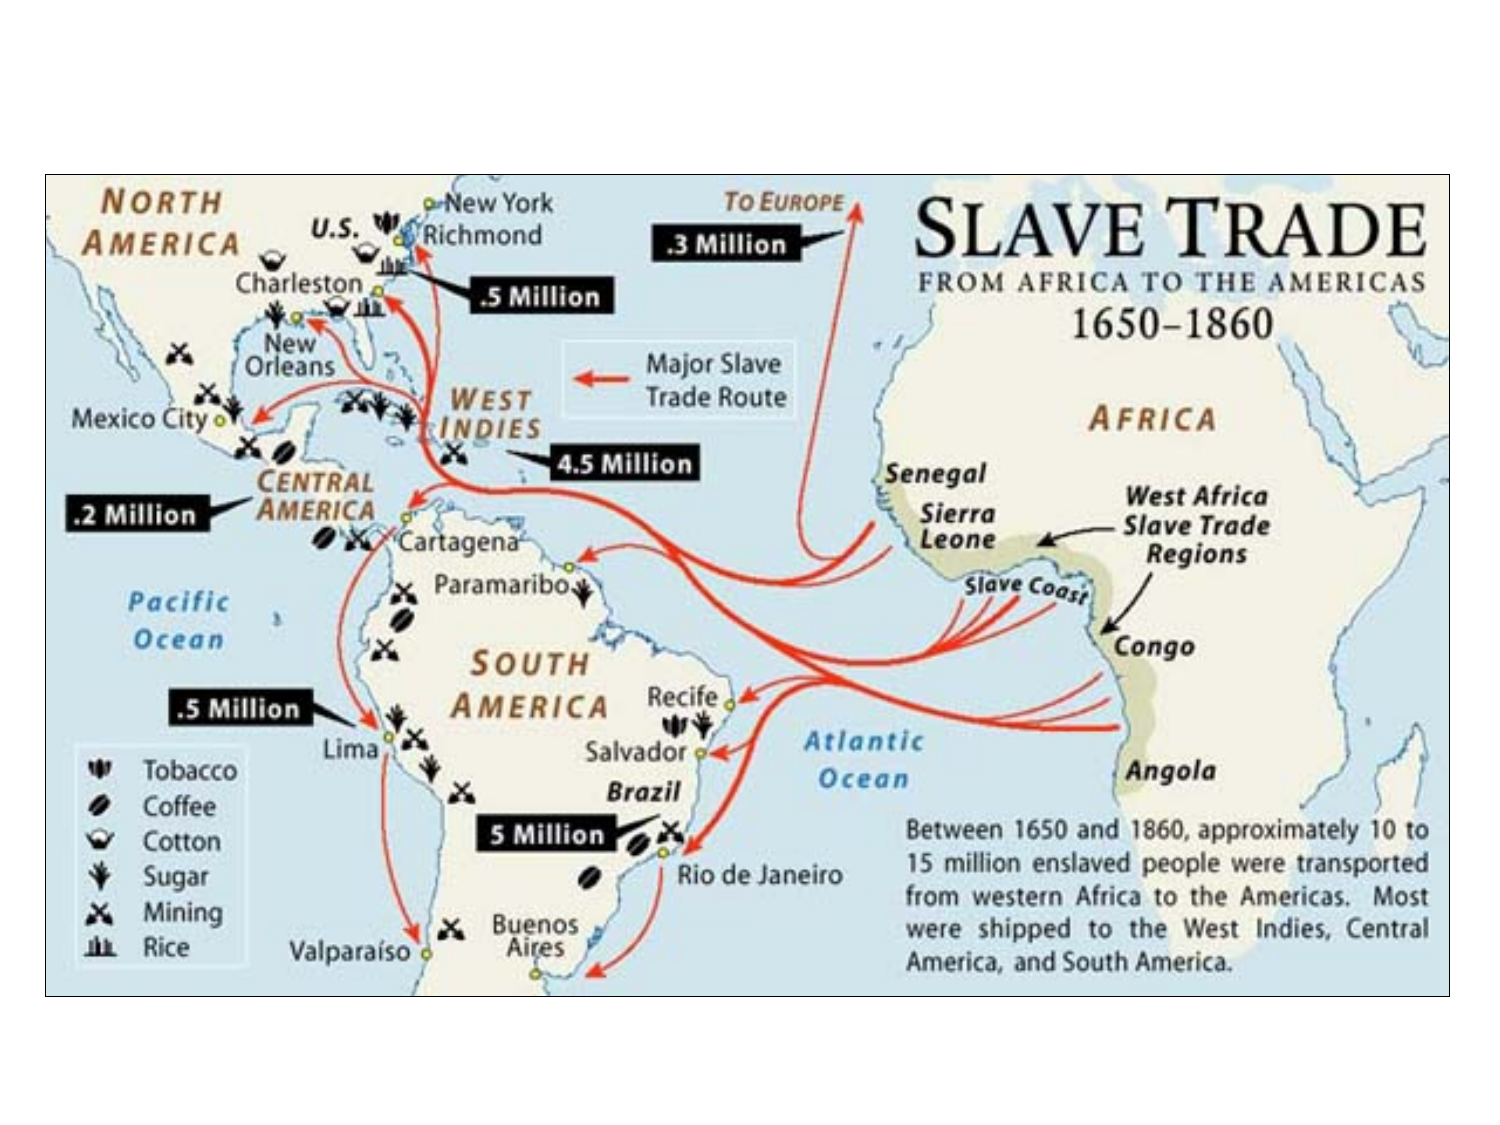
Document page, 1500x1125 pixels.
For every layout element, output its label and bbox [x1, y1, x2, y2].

list [44, 174, 1451, 998]
